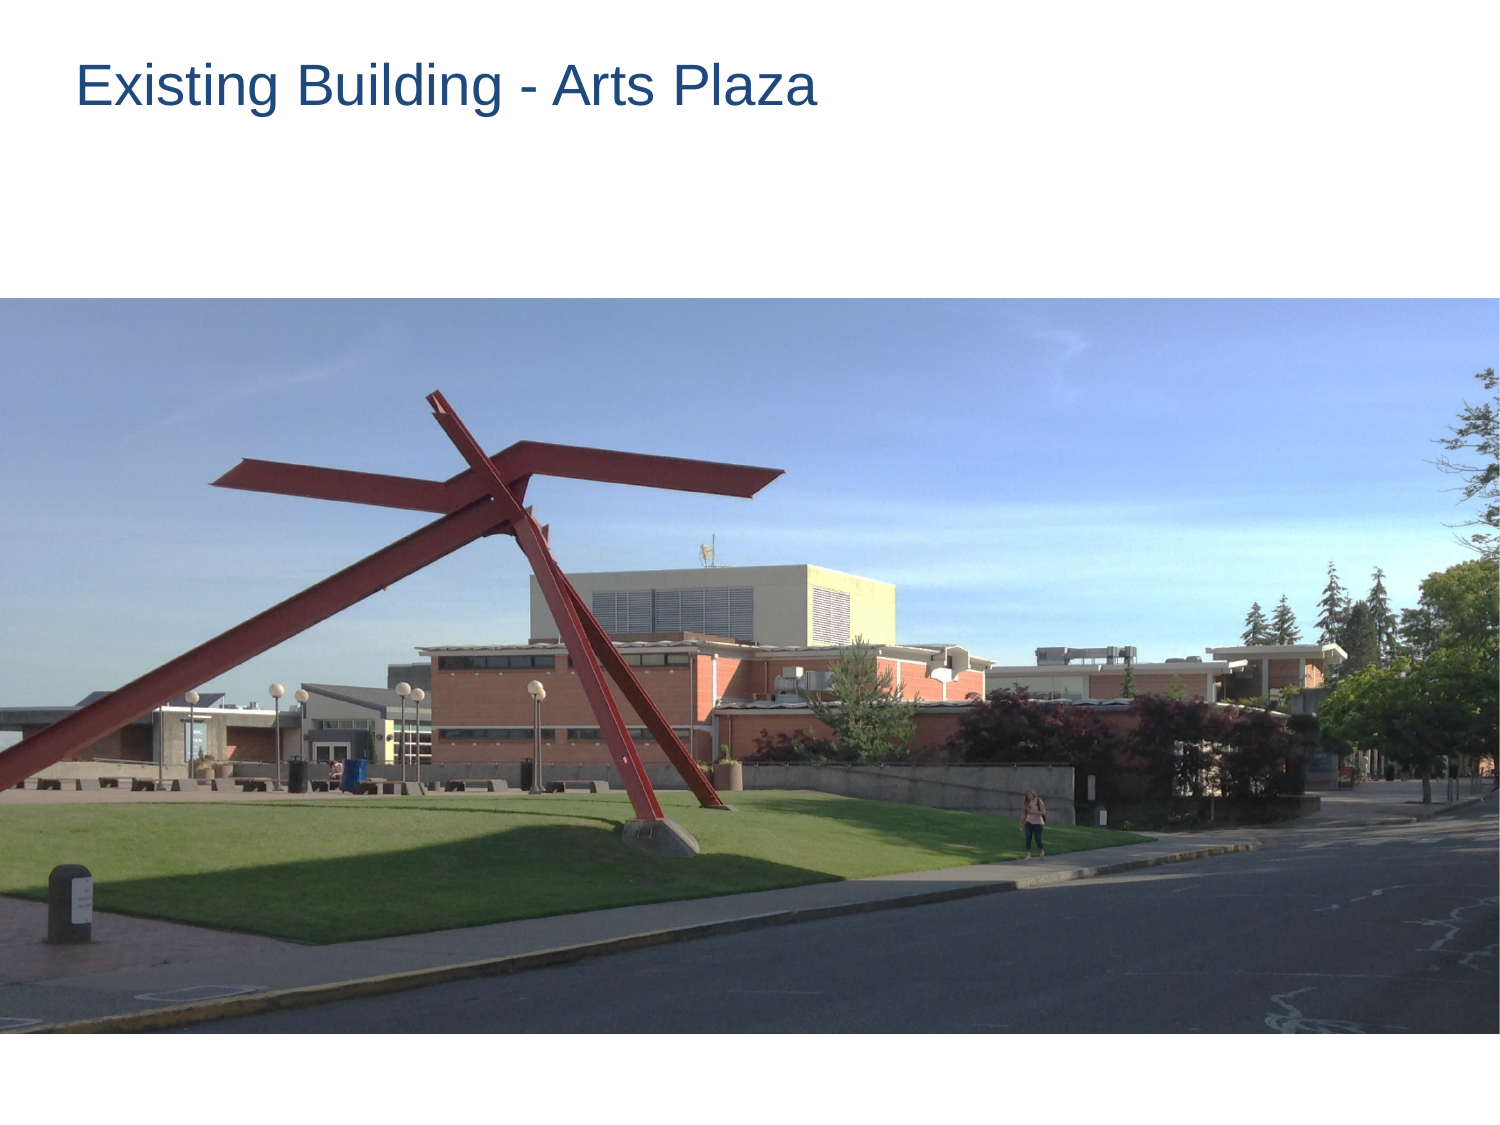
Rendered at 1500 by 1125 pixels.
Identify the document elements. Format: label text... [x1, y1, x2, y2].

picture [0, 298, 1500, 1034]
text_box Existing Building - Arts Plaza [61, 39, 943, 125]
